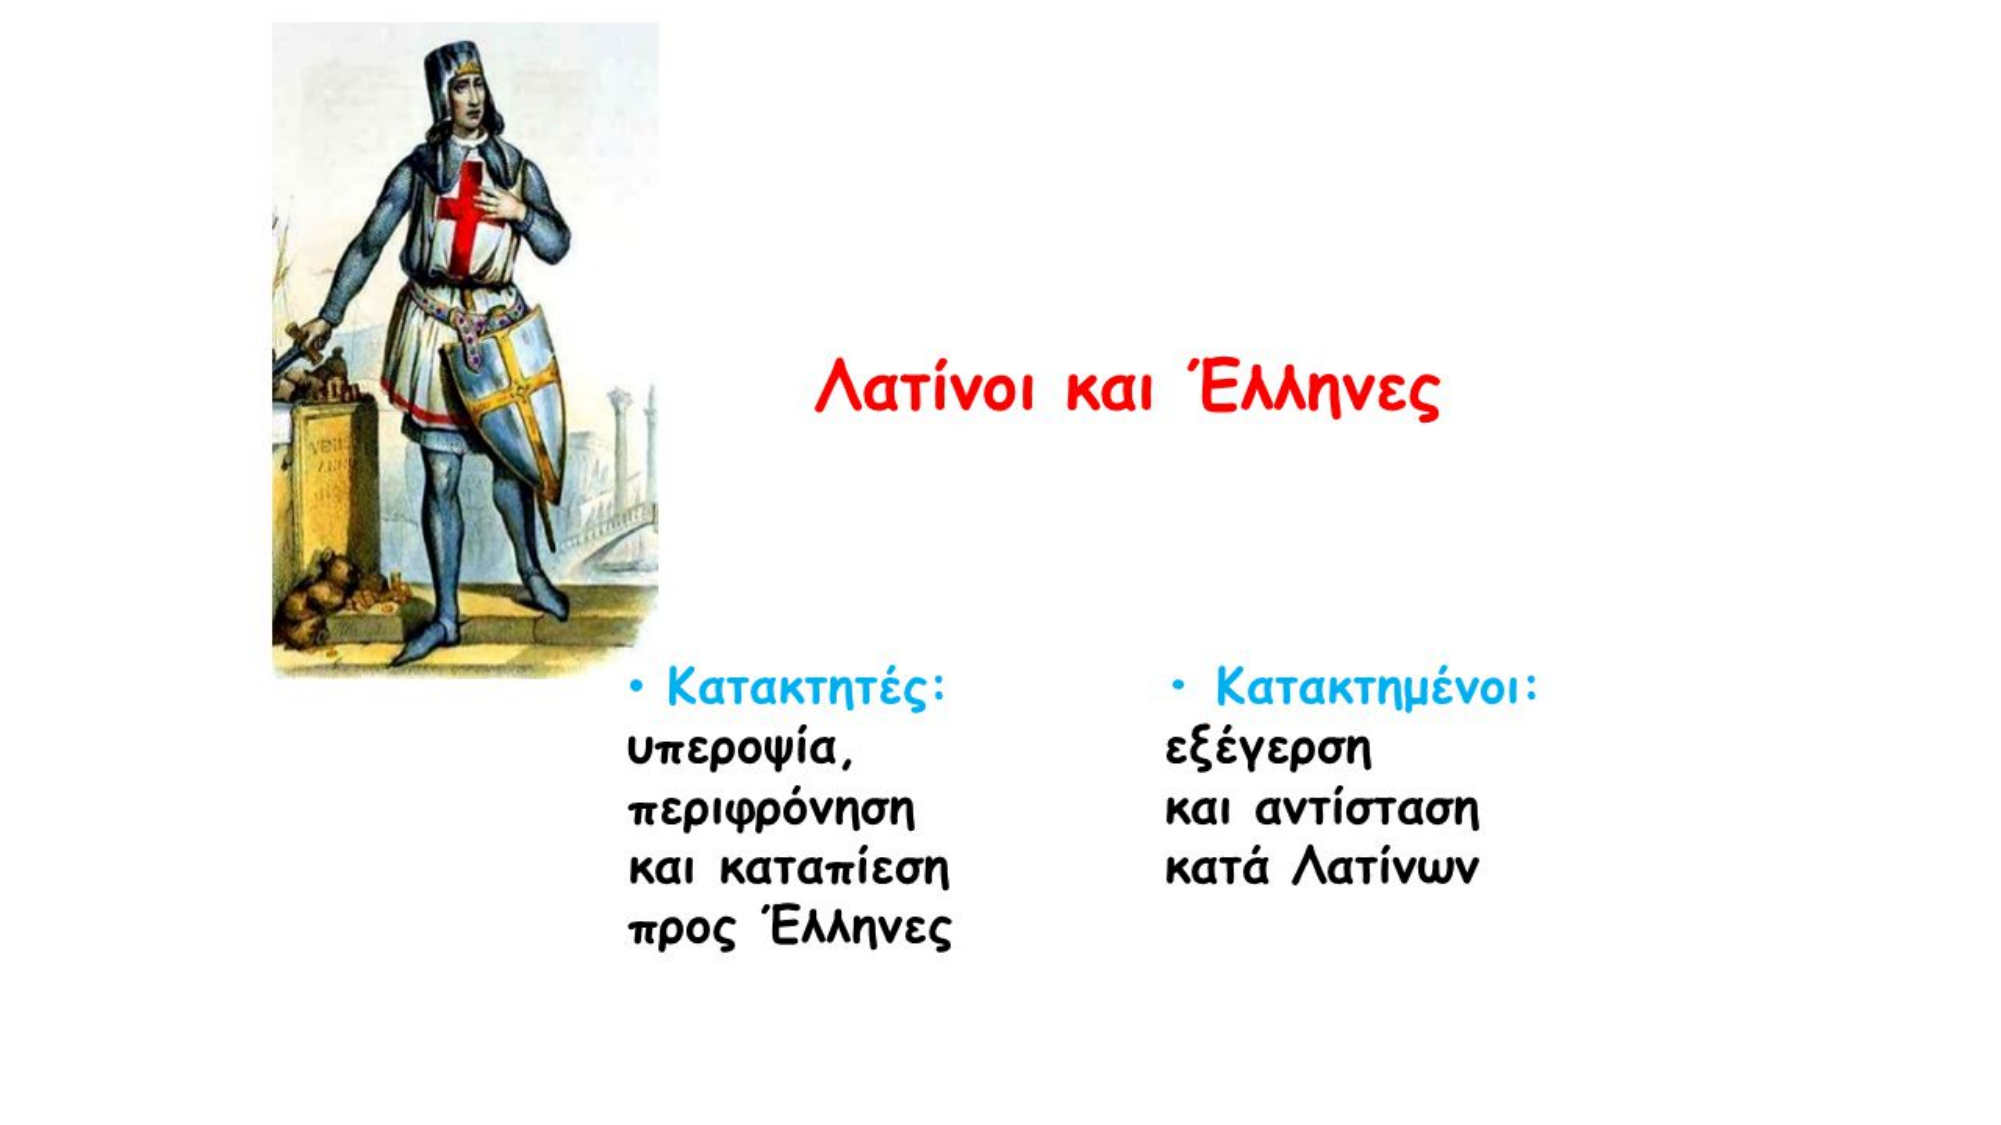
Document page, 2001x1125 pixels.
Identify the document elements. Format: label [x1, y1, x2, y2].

picture [249, 0, 1750, 1125]
